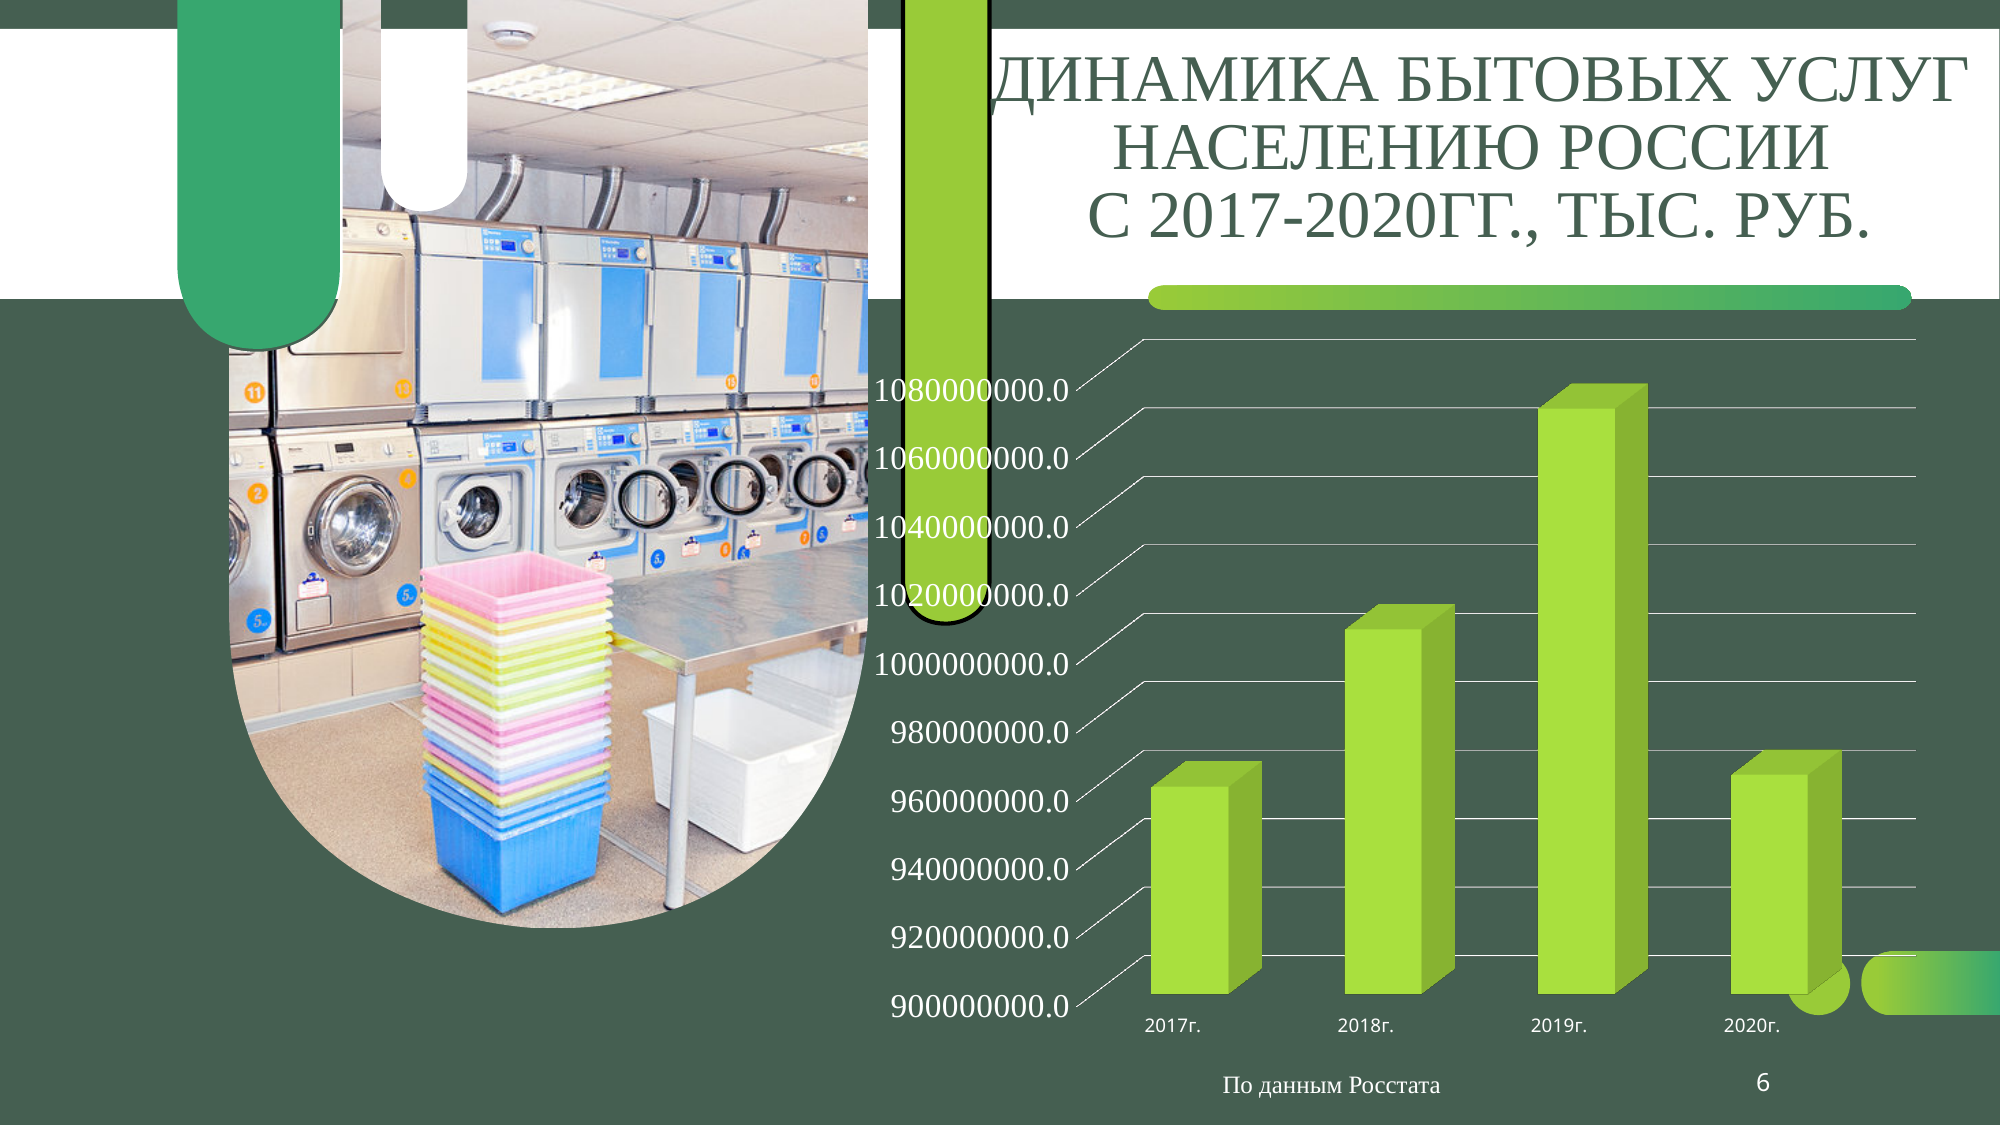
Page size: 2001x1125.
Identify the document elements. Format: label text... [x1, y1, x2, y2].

picture [228, 0, 869, 929]
footer По данным Росстата [918, 1063, 1746, 1114]
chart [845, 324, 1944, 1054]
slide_number 6 [1748, 1063, 1904, 1114]
title Динамика бытовых услуг населению россии с 2017-2020гг., тыс. руб. [973, 60, 1987, 237]
